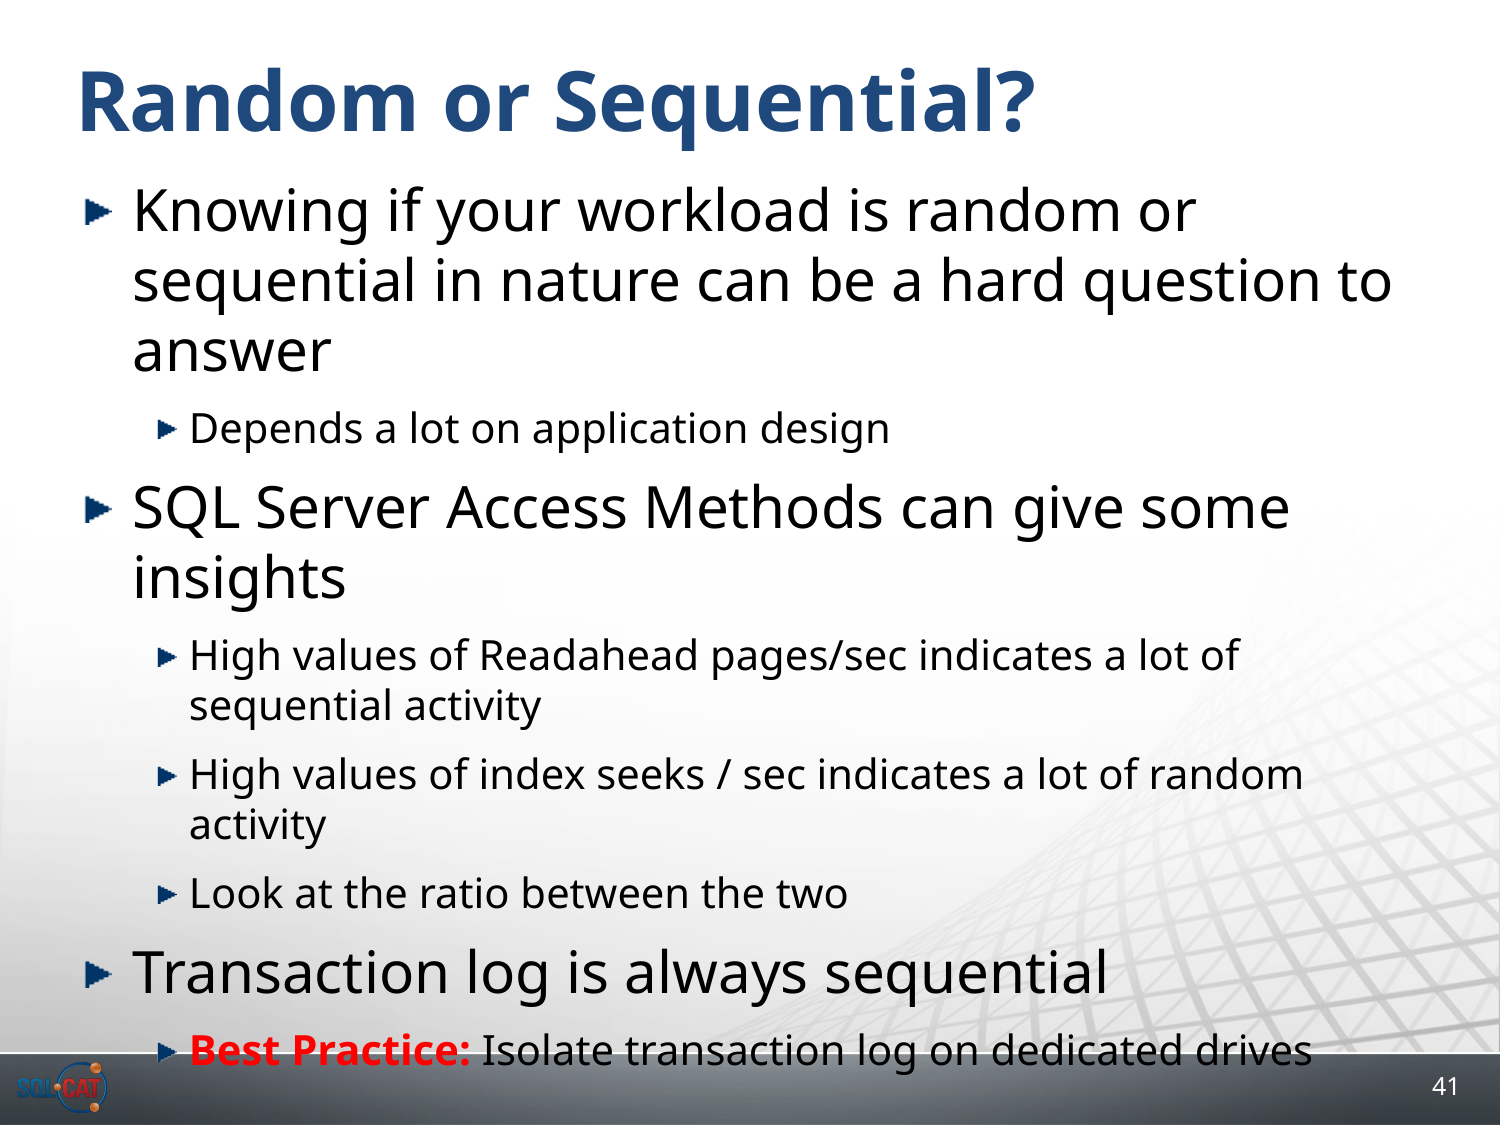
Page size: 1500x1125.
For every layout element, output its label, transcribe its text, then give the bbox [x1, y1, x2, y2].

title Random or Sequential? [74, 59, 1441, 161]
list Knowing if your workload is random or sequential in nature can be a hard question to answer Depends a lot on application design SQL Server Access Methods can give some insights High values of Readahead pages/sec indicates a lot of sequential activity High values of index seeks / sec indicates a lot of random activity Look at the ratio between the two Transaction log is always sequential Best Practice: Isolate transaction log on dedicated drives [76, 172, 1442, 892]
picture [0, 0, 1500, 1125]
